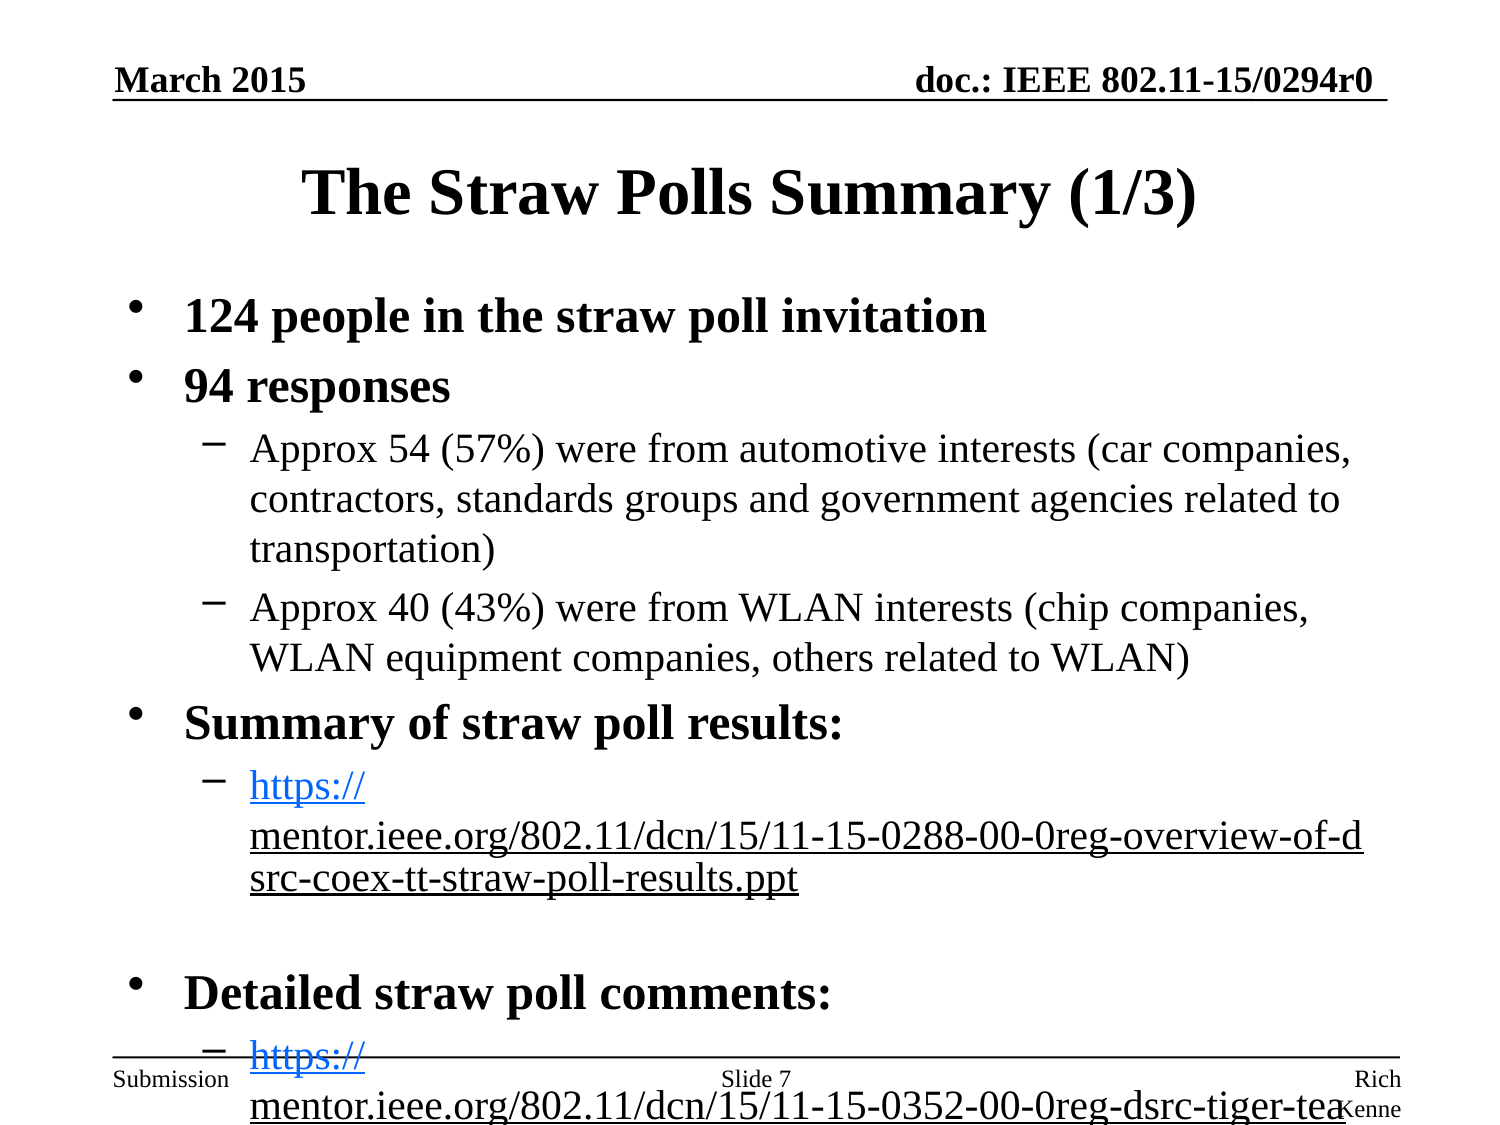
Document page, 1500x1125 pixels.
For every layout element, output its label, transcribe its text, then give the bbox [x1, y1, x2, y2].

slide_number Slide 7 [712, 1061, 800, 1093]
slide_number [114, 54, 316, 101]
list 124 people in the straw poll invitation 94 responses Approx 54 (57%) were from automotive interests (car companies, contractors, standards groups and government agencies related to transportation) Approx 40 (43%) were from WLAN interests (chip companies, WLAN equipment companies, others related to WLAN) Summary of straw poll results: https://mentor.ieee.org/802.11/dcn/15/11-15-0288-00-0reg-overview-of-dsrc-coex-tt-straw-poll-results.ppt Detailed straw poll comments: https://mentor.ieee.org/802.11/dcn/15/11-15-0352-00-0reg-dsrc-tiger-team-straw-poll-comments-sorted.xlsx [112, 275, 1388, 950]
footer Rich Kennedy, MediaTek [1324, 1061, 1402, 1093]
title The Straw Polls Summary (1/3) [112, 112, 1388, 263]
